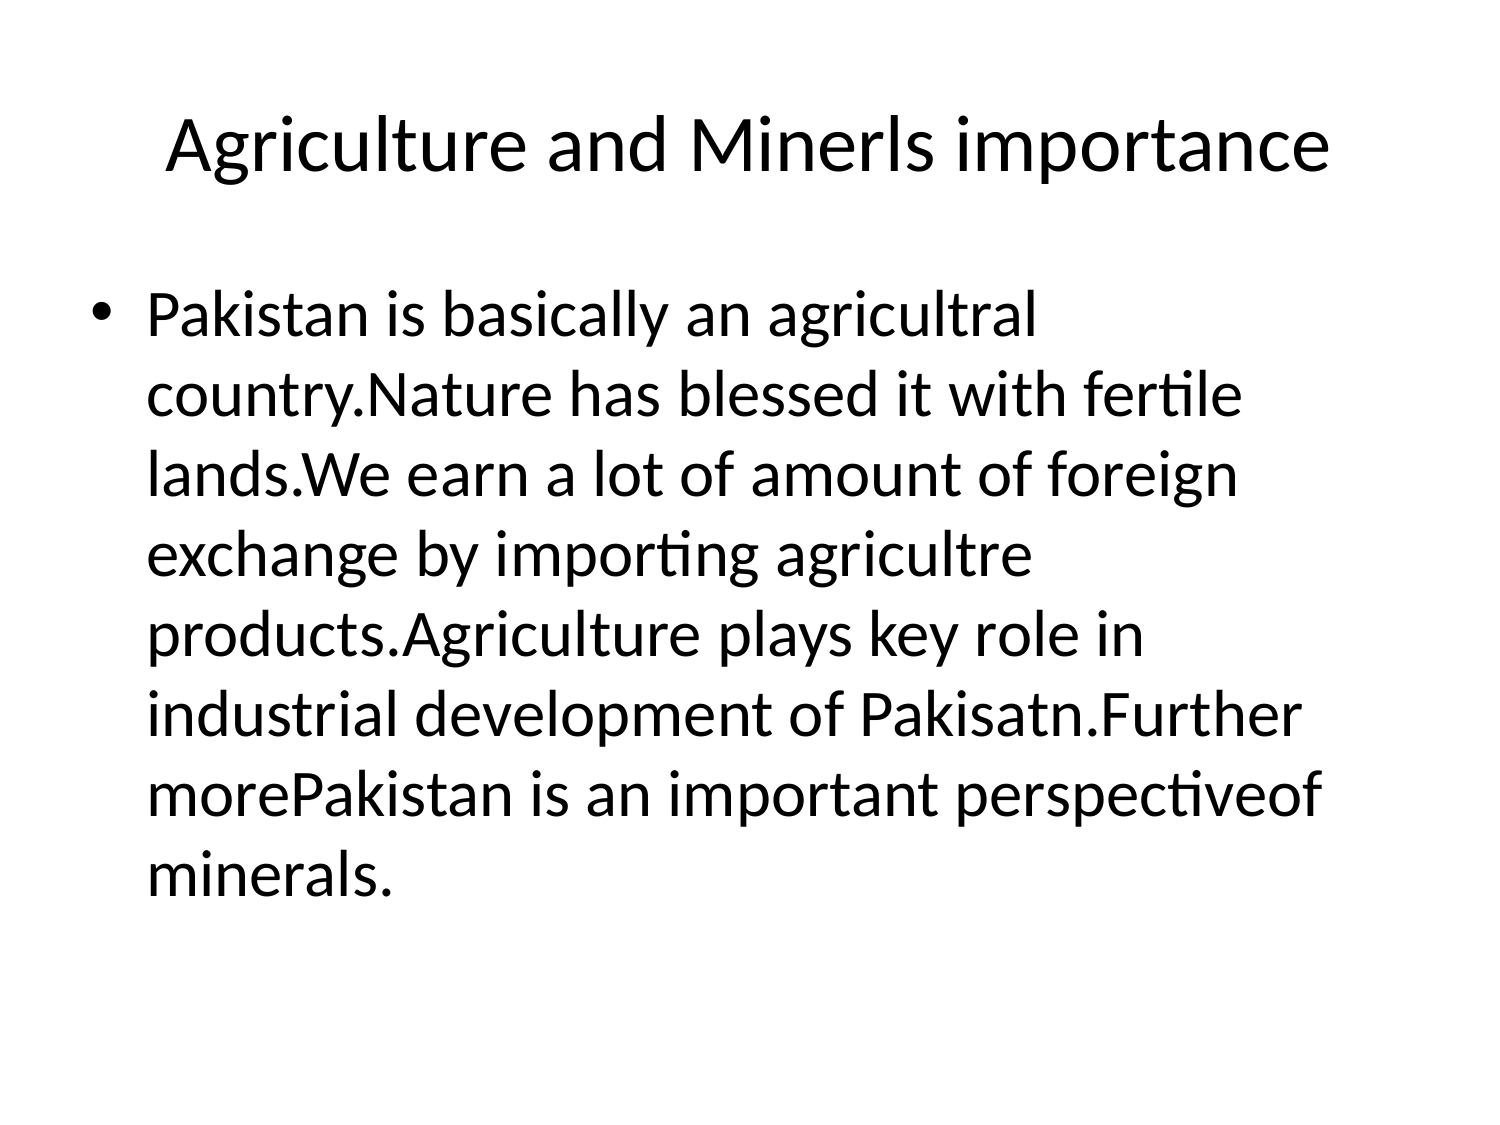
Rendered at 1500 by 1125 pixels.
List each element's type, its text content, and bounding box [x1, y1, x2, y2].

title Agriculture and Minerls importance [75, 45, 1425, 233]
list Pakistan is basically an agricultral country.Nature has blessed it with fertile lands.We earn a lot of amount of foreign exchange by importing agricultre products.Agriculture plays key role in industrial development of Pakisatn.Further morePakistan is an important perspectiveof minerals. [75, 262, 1425, 1005]
